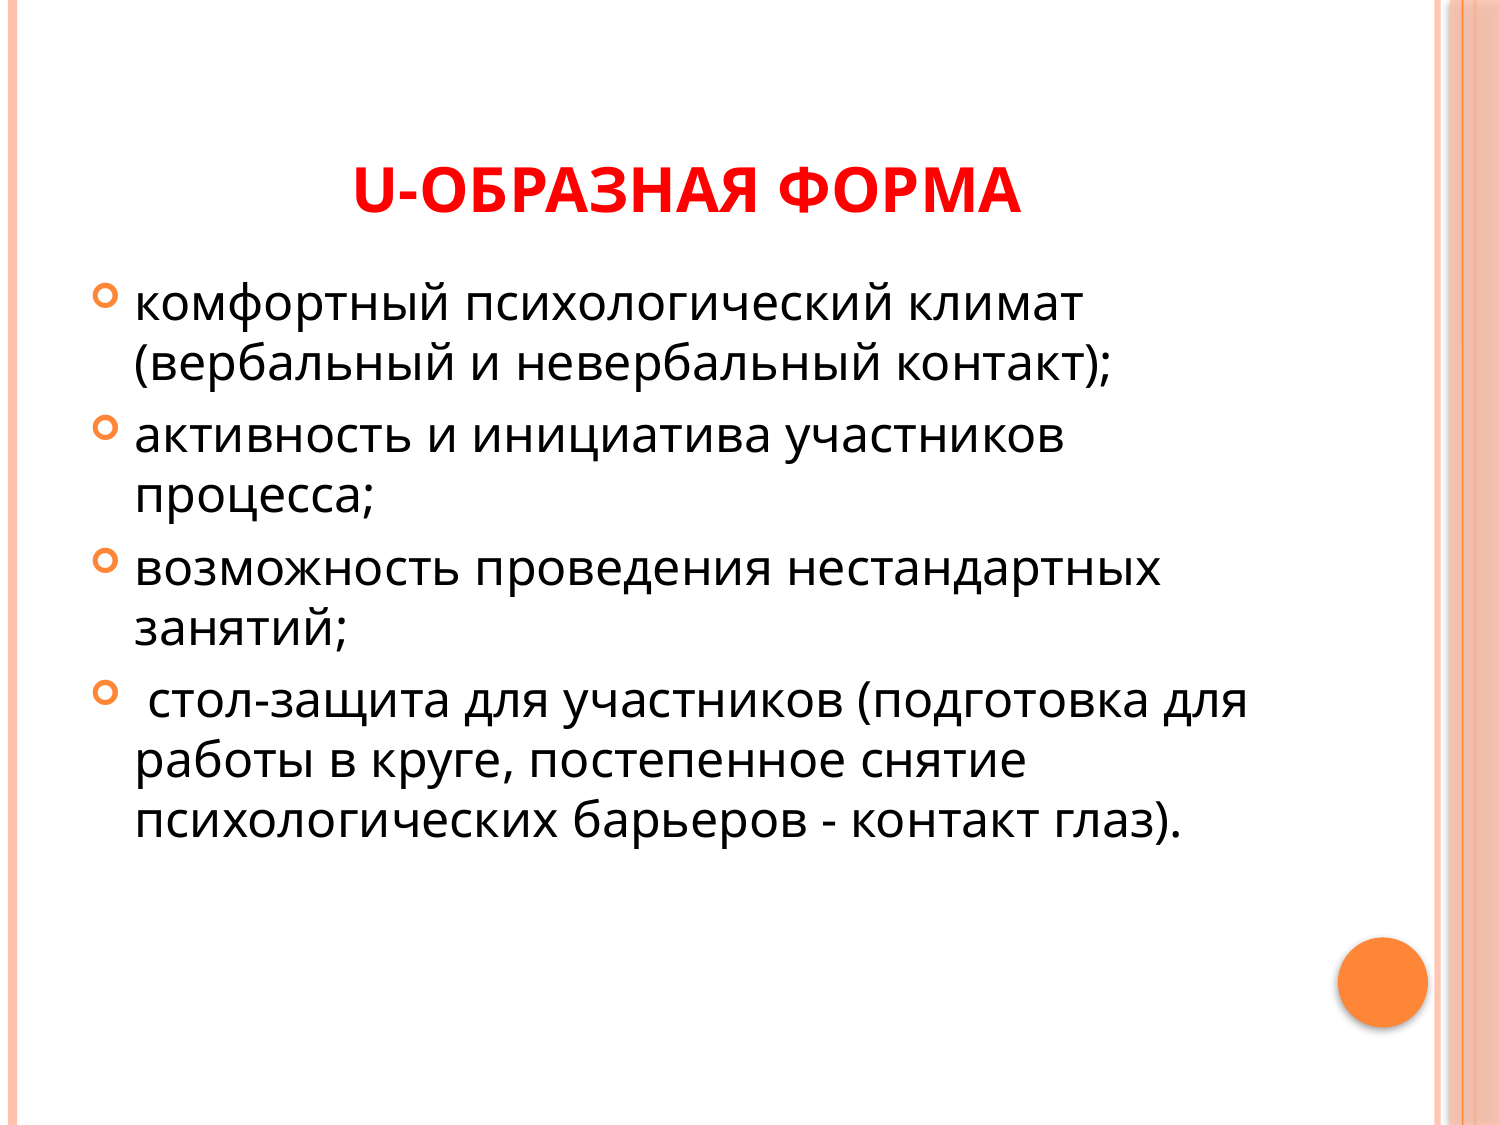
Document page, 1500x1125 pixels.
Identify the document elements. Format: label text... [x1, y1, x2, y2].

title U-образная форма [75, 45, 1300, 233]
list комфортный психологический климат (вербальный и невербальный контакт); активность и инициатива участников процесса; возможность проведения нестандартных занятий; стол-защита для участников (подготовка для работы в круге, постепенное снятие психологических барьеров - контакт глаз). [75, 262, 1300, 1062]
